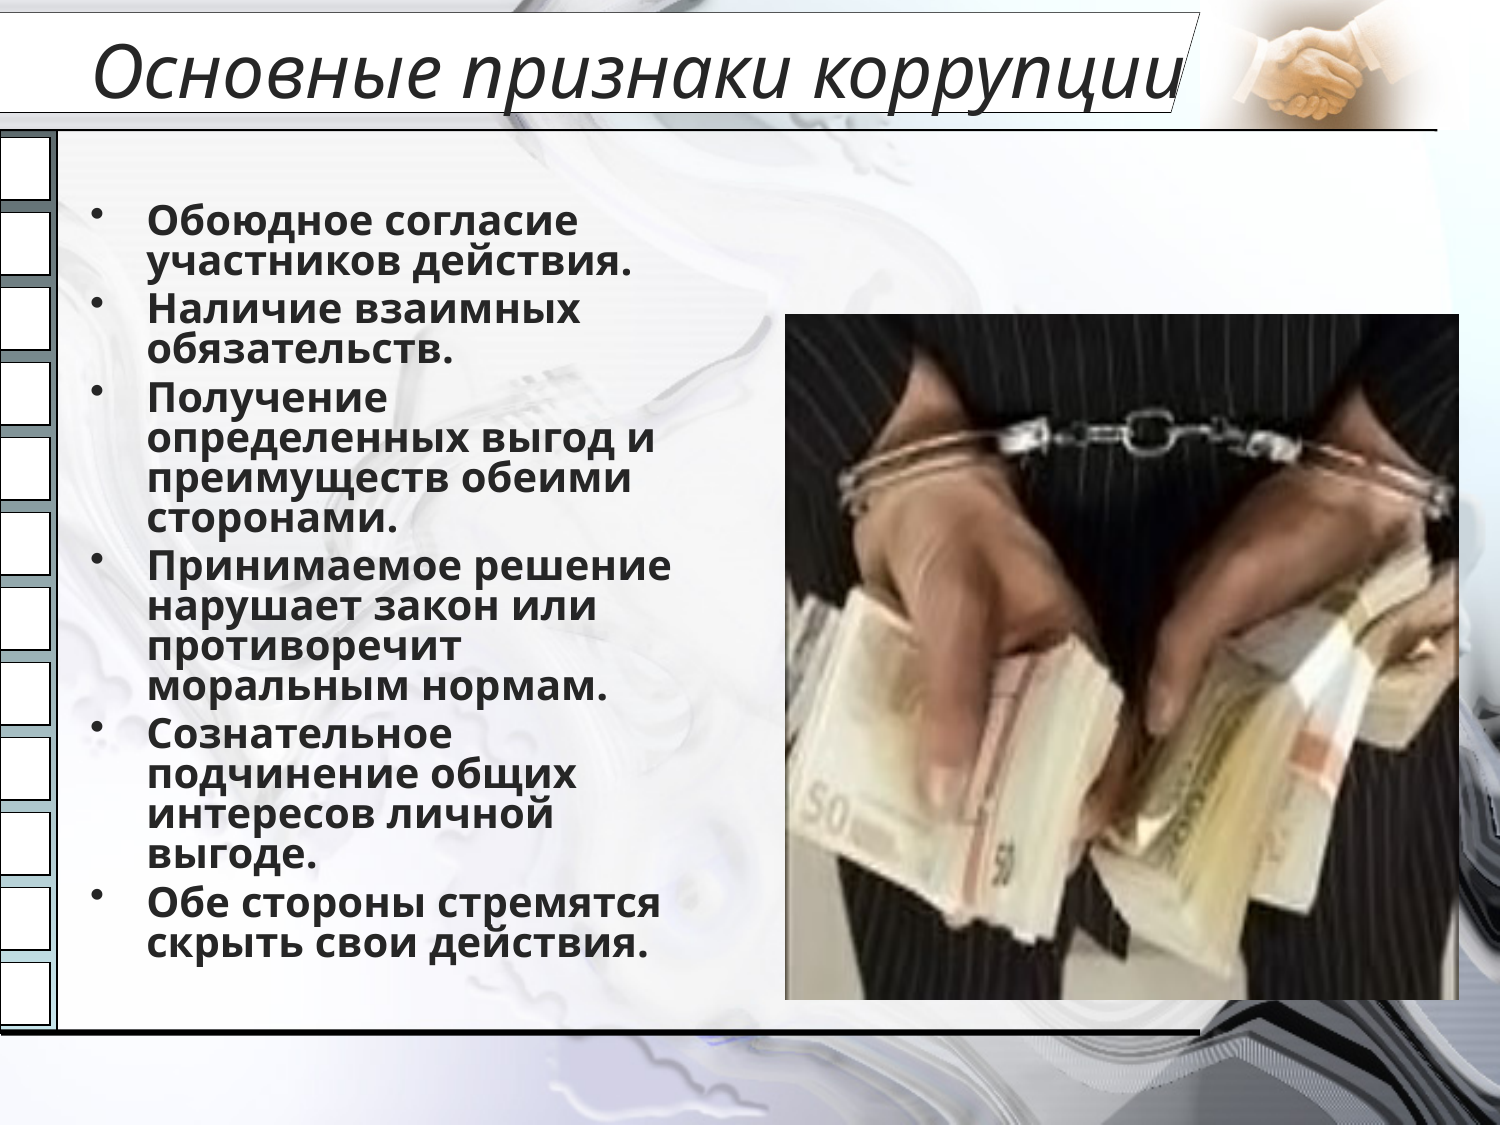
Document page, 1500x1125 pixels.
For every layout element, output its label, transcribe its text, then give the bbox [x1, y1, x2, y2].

list Обоюдное согласие участников действия. Наличие взаимных обязательств. Получение определенных выгод и преимуществ обеими сторонами. Принимаемое решение нарушает закон или противоречит моральным нормам. Сознательное подчинение общих интересов личной выгоде. Обе стороны стремятся скрыть свои действия. [74, 196, 738, 1007]
picture [0, 0, 1500, 1125]
title Основные признаки коррупции [74, 40, 1426, 98]
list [785, 314, 1460, 1000]
